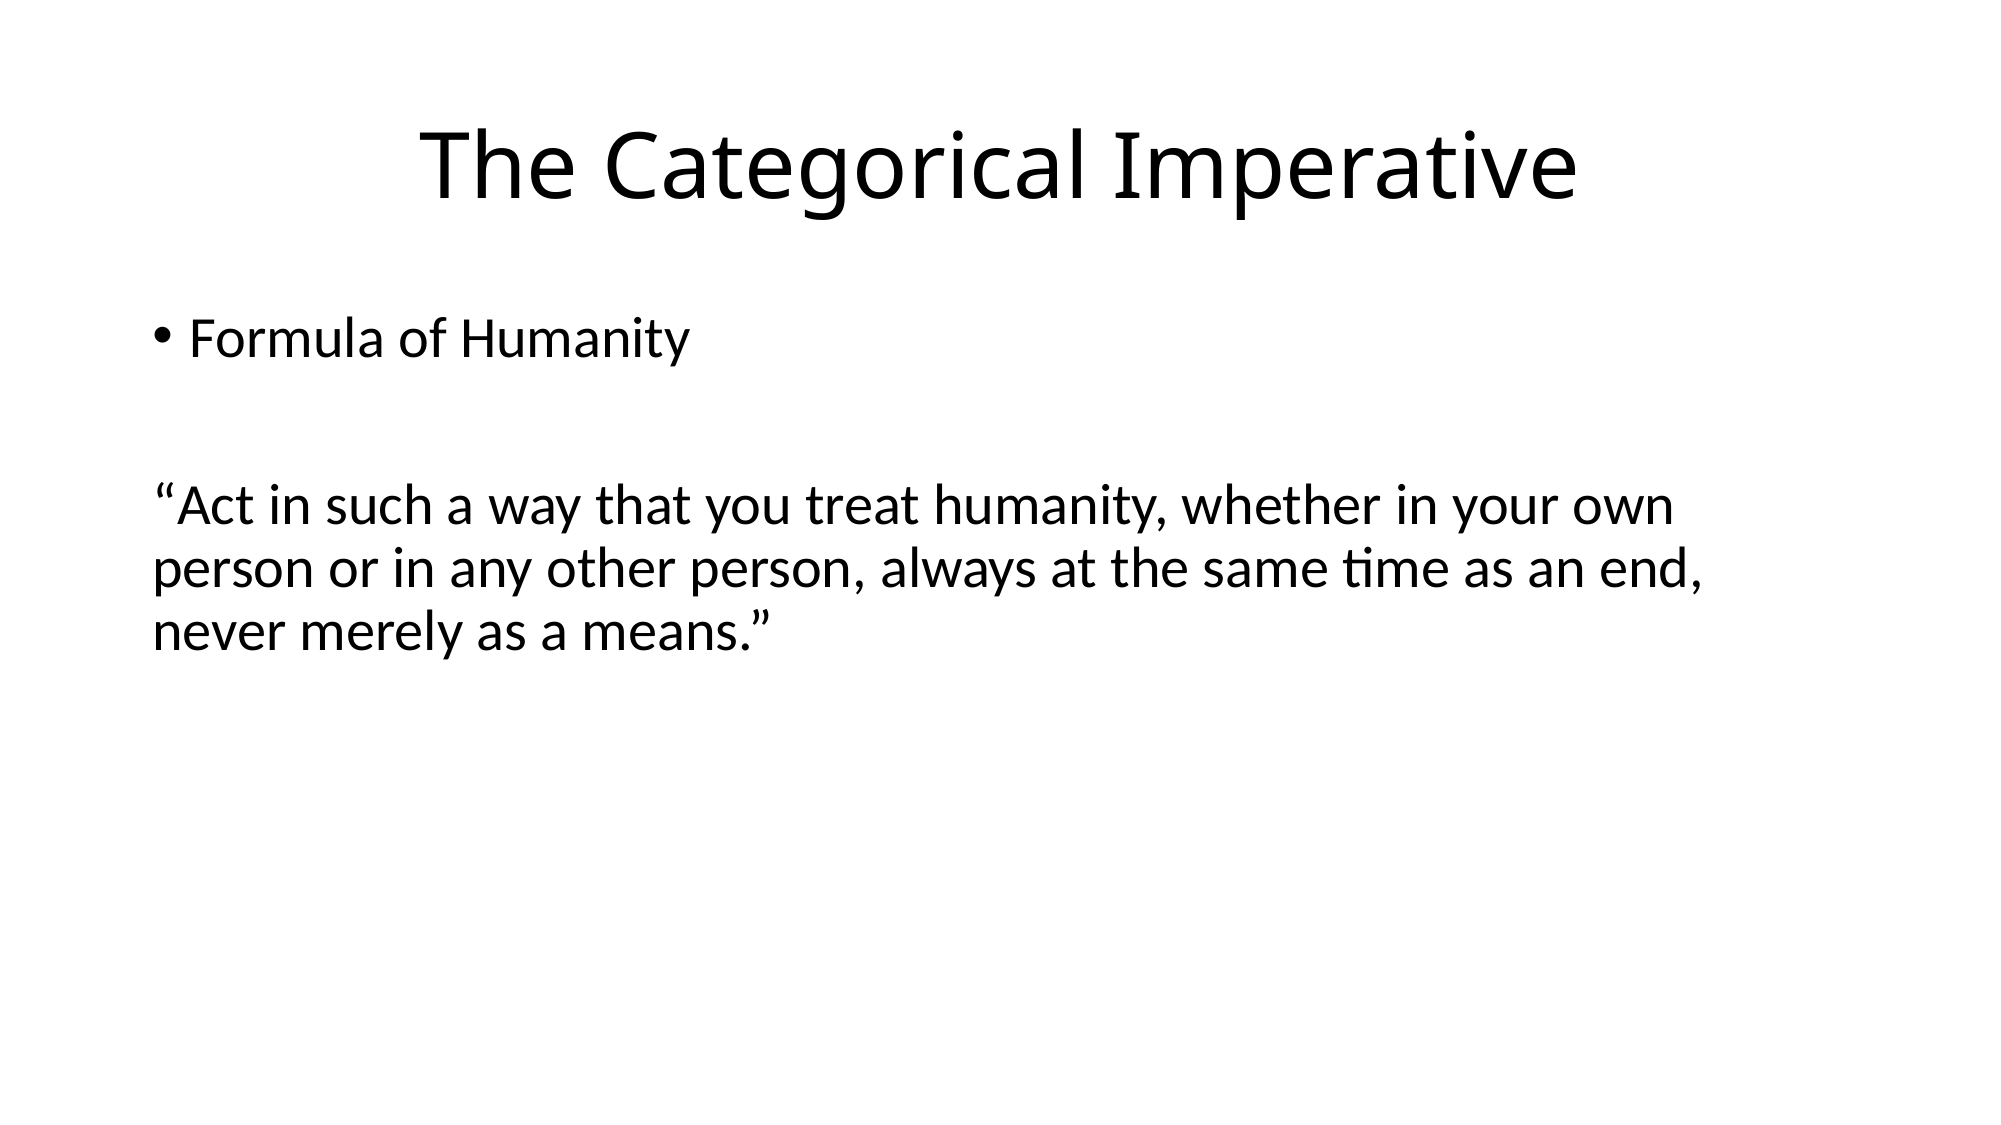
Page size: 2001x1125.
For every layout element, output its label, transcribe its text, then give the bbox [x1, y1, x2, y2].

title The Categorical Imperative [137, 59, 1863, 278]
list Formula of Humanity “Act in such a way that you treat humanity, whether in your own person or in any other person, always at the same time as an end, never merely as a means.” [137, 299, 1863, 1014]
